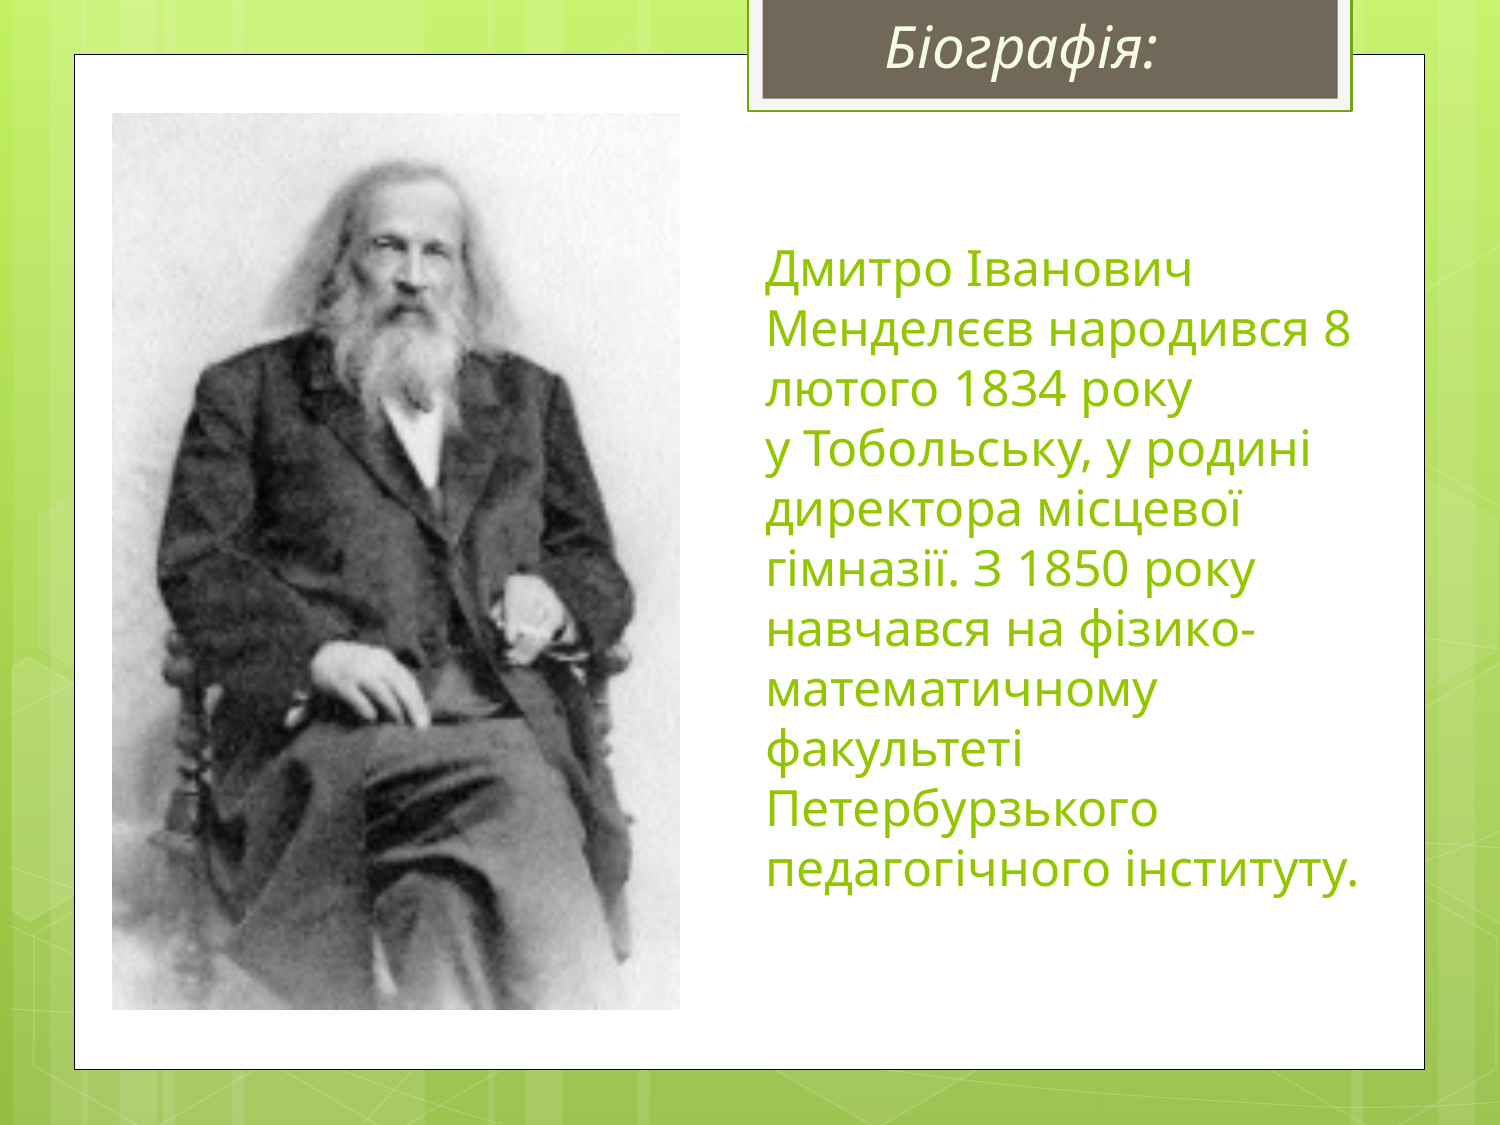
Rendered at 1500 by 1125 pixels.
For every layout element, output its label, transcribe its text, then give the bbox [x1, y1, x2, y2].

text_box Біографія: [869, 2, 1343, 88]
title Дмитро Іванович Менделєєв народився 8 лютого 1834 року у Тобольську, у родині директора місцевої гімназії. З 1850 року навчався на фізико-математичному факультеті Петербурзького педагогічного інституту. [750, 243, 1424, 904]
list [111, 113, 680, 1010]
